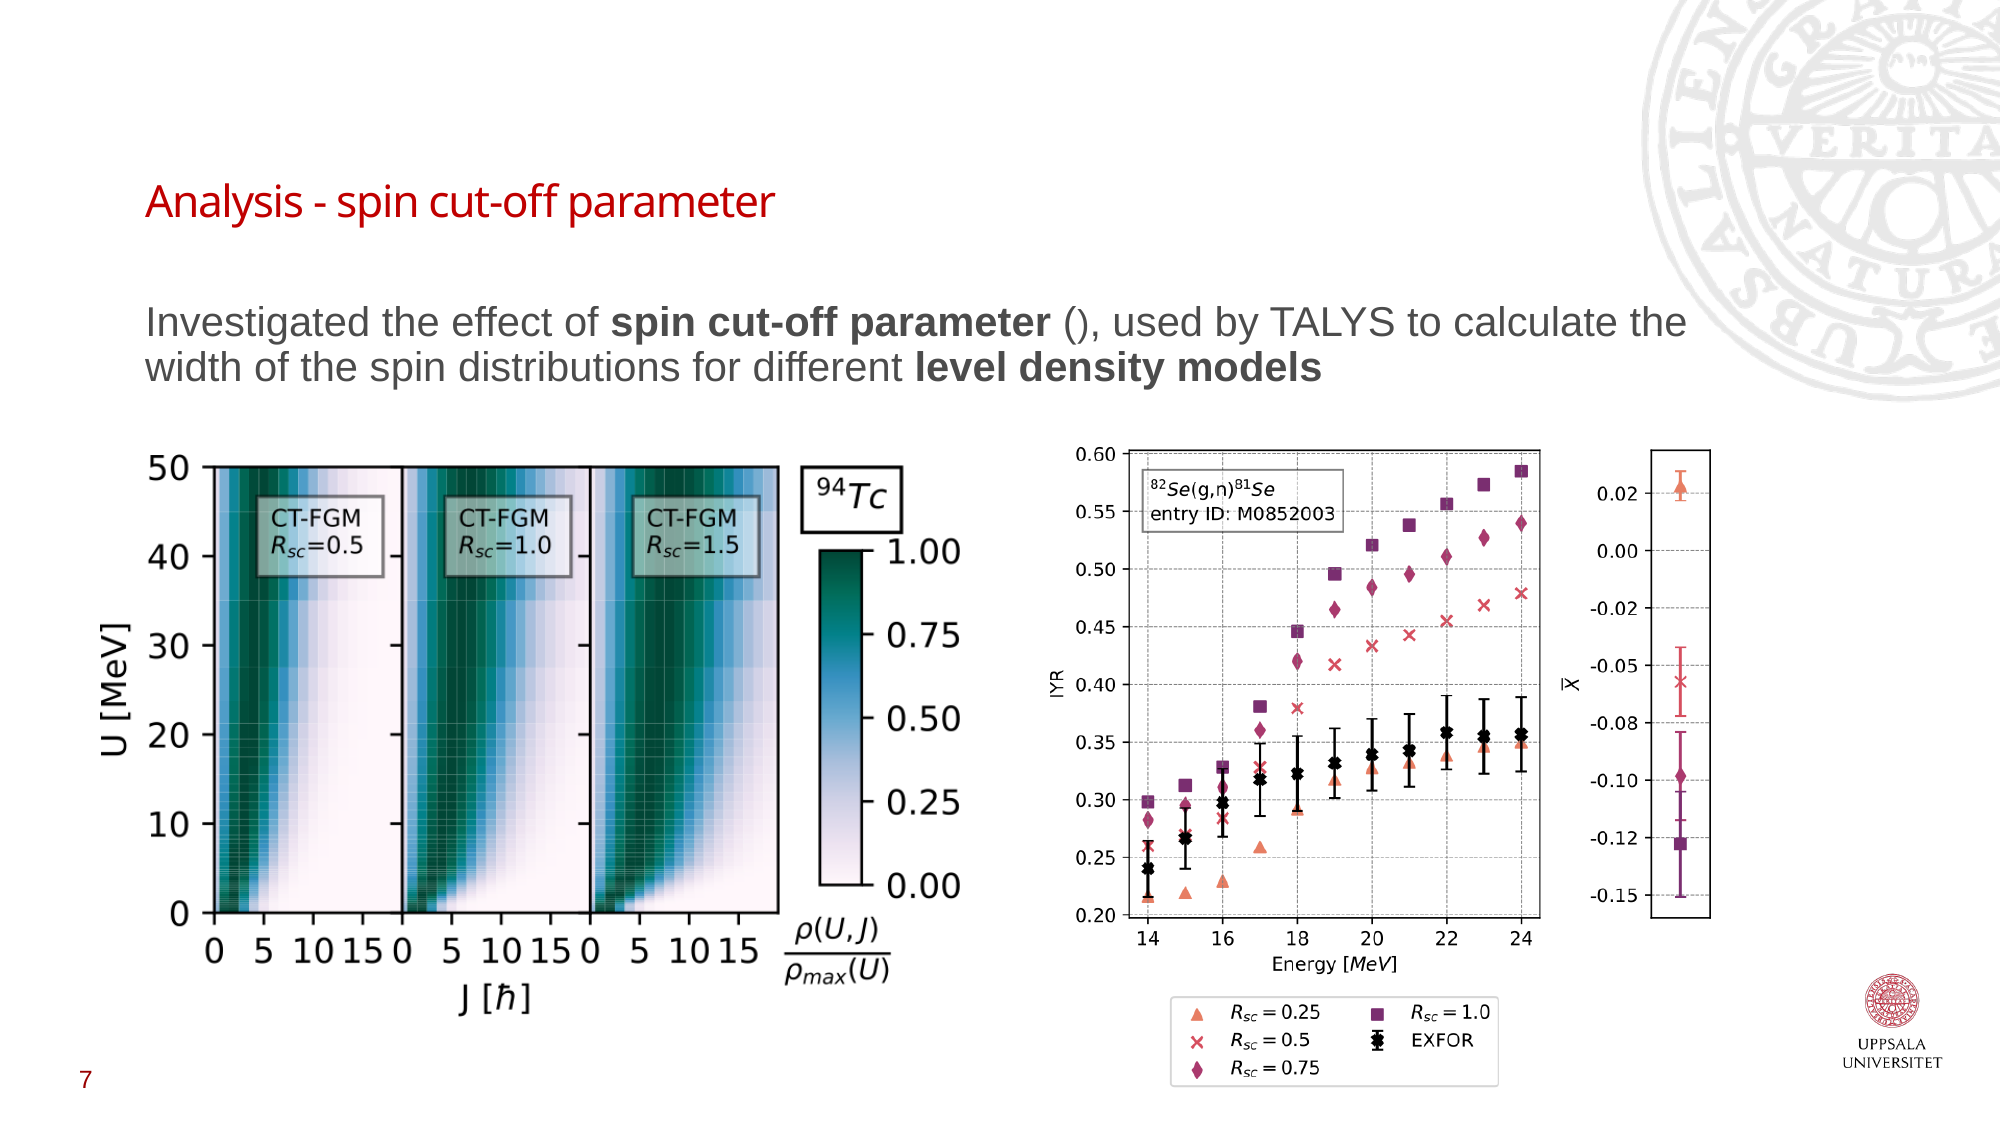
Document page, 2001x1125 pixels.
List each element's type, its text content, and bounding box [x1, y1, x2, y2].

picture [1821, 952, 1963, 1094]
picture [1627, 0, 2000, 413]
title Analysis - spin cut-off parameter [137, 161, 1376, 236]
picture [1030, 427, 1728, 1125]
picture [99, 454, 962, 1018]
slide_number 7 [37, 1055, 101, 1101]
